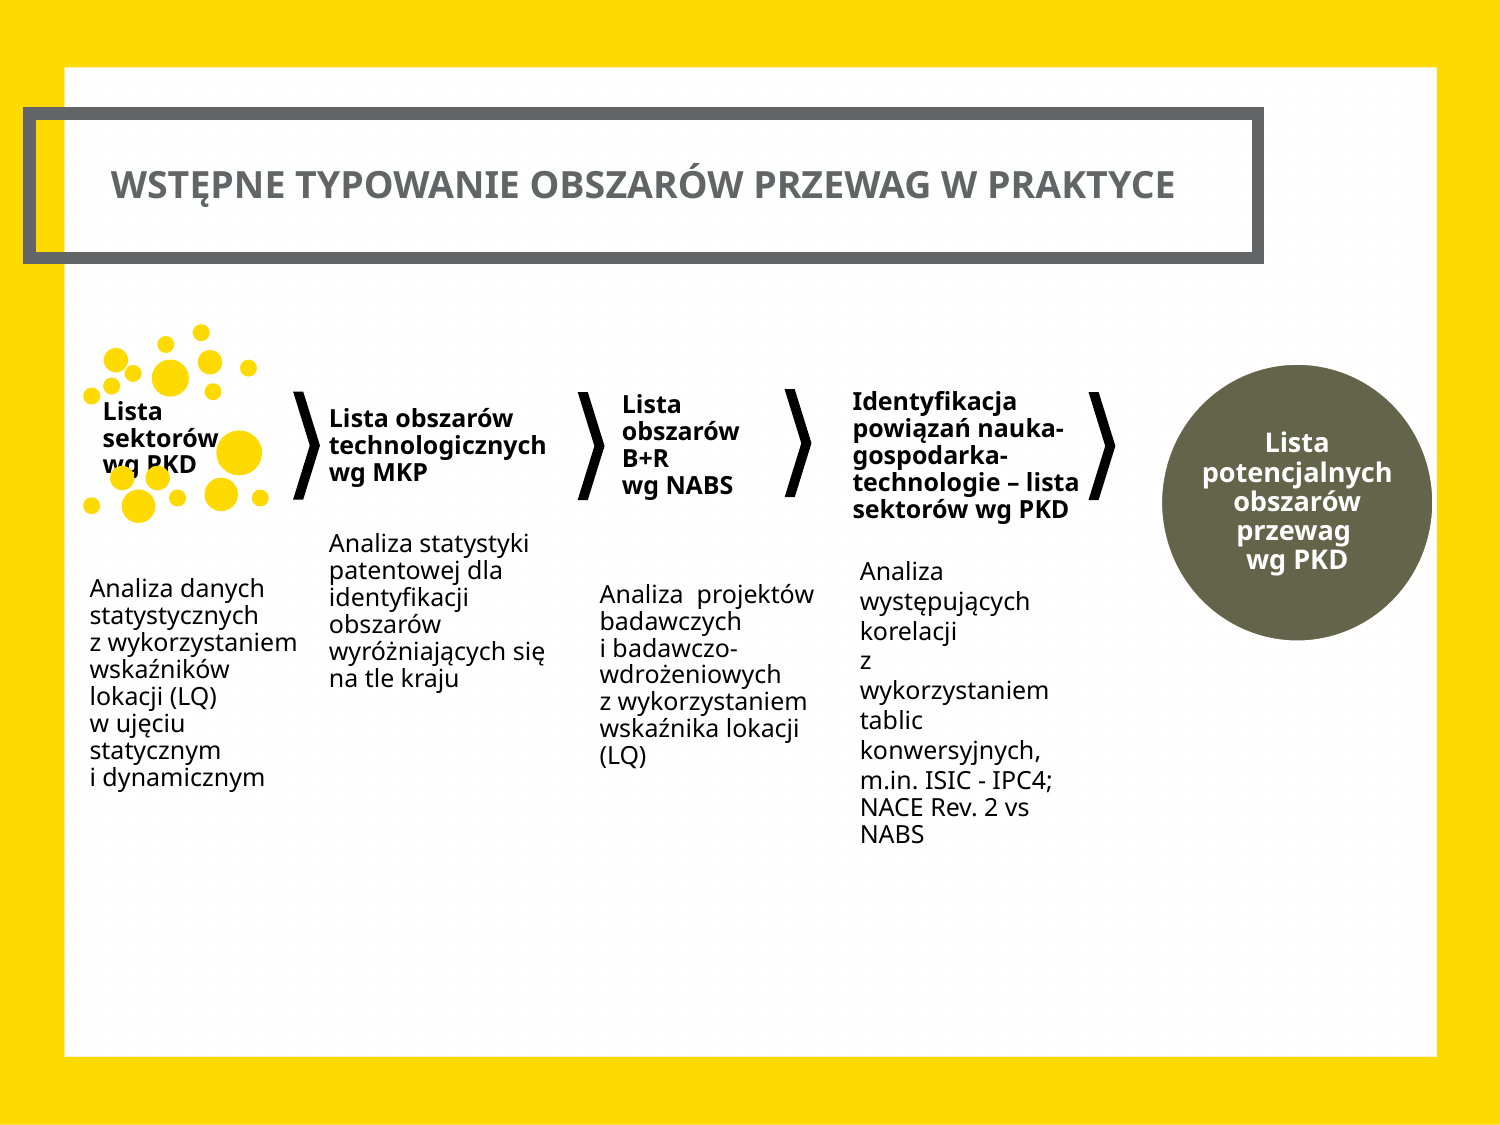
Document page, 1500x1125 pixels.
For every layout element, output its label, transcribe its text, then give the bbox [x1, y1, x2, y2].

picture [0, 0, 1500, 1125]
text_box WSTĘPNE TYPOWANIE OBSZARÓW PRZEWAG W PRAKTYCE [29, 113, 1258, 259]
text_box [64, 172, 1436, 1012]
